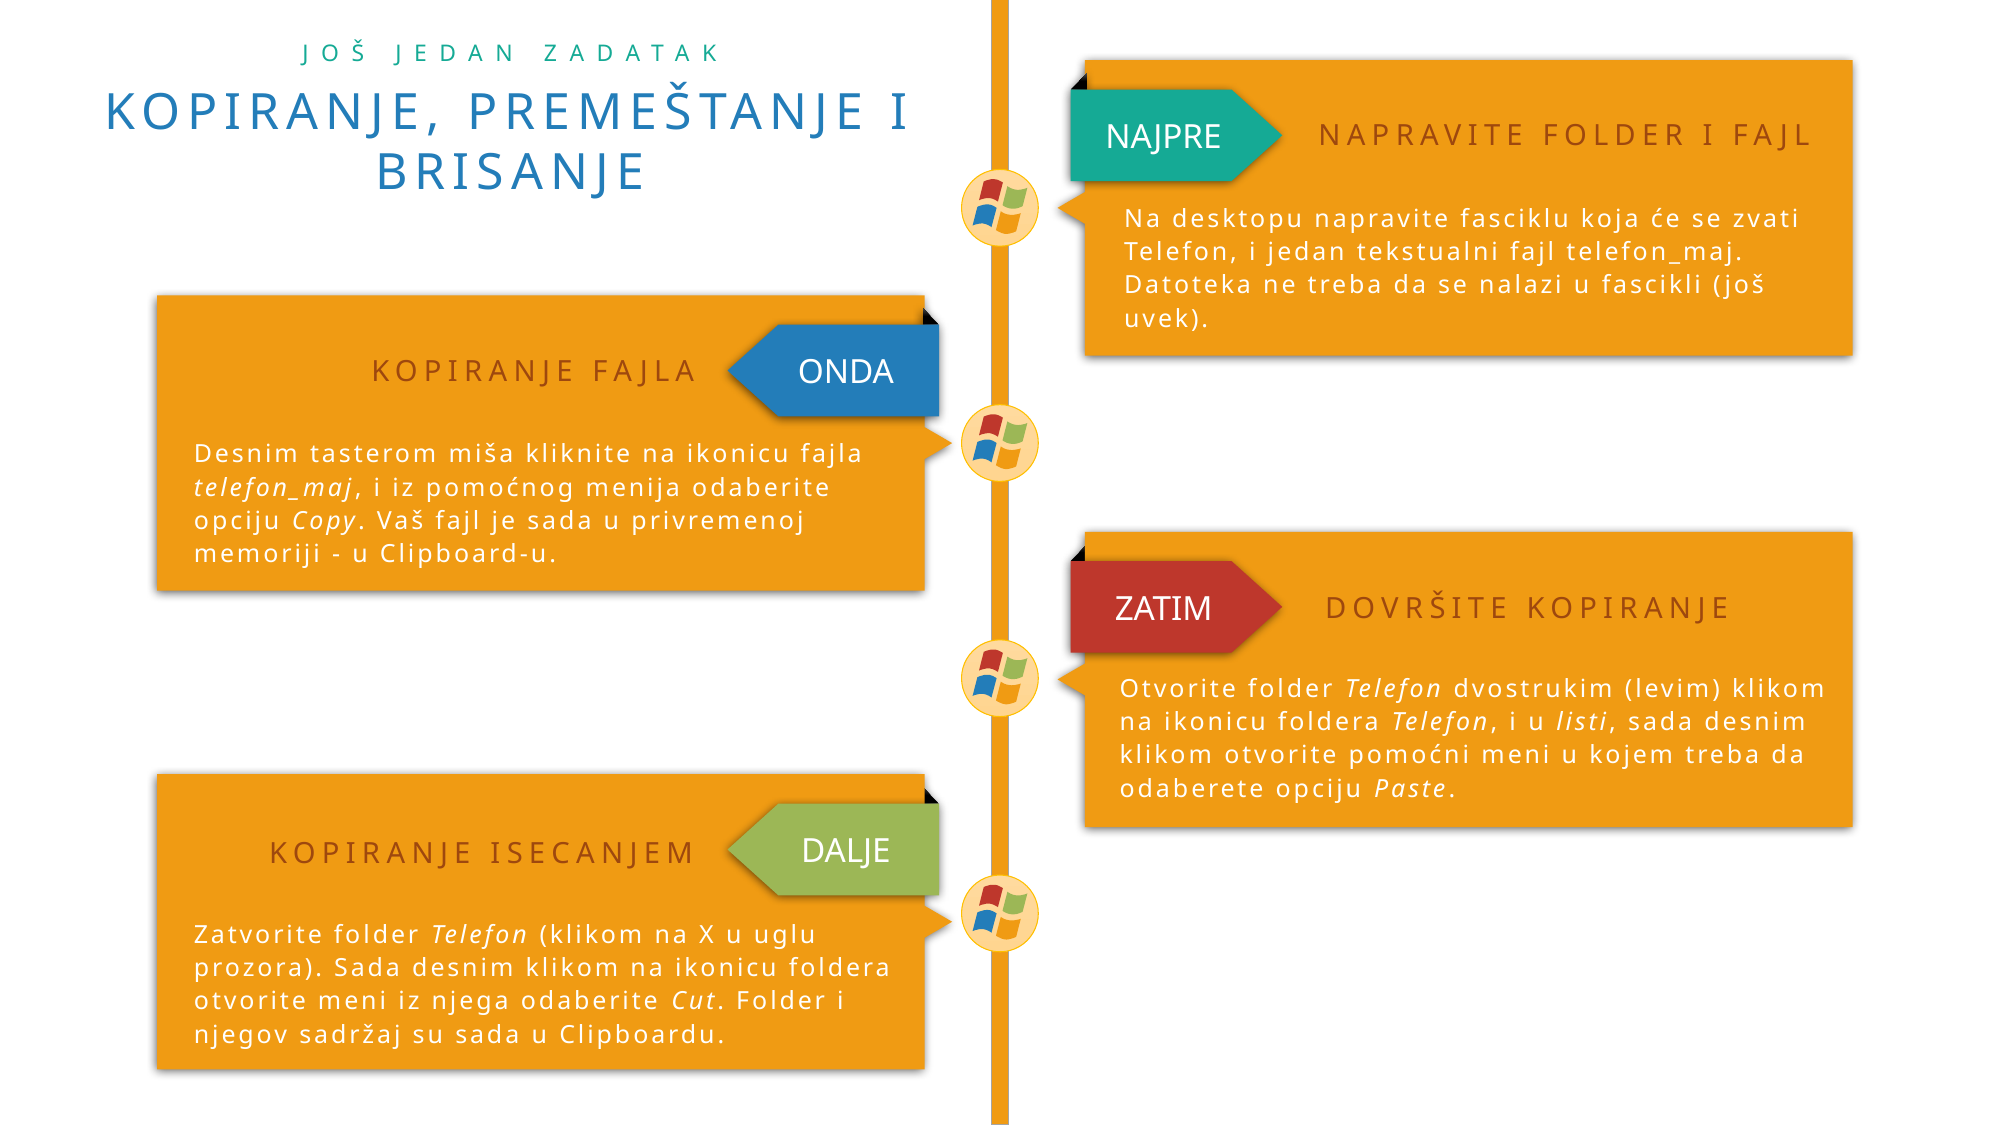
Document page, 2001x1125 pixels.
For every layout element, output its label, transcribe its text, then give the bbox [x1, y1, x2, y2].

text_box JOŠ JEDAN ZADATAK [287, 30, 732, 72]
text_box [1057, 60, 1853, 356]
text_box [157, 774, 953, 1070]
text_box [991, 717, 1009, 874]
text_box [1109, 109, 1855, 342]
text_box [991, 247, 1009, 404]
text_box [1104, 581, 1849, 812]
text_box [961, 404, 1039, 482]
text_box KOPIRANJE, PREMEŠTANJE I BRISANJE [61, 72, 958, 207]
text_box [157, 295, 953, 591]
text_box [179, 345, 923, 577]
text_box [991, 482, 1009, 639]
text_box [961, 169, 1039, 247]
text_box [1057, 531, 1853, 827]
text_box [991, 0, 1009, 169]
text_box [961, 639, 1039, 717]
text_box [961, 874, 1039, 952]
text_box [991, 952, 1009, 1125]
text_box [179, 826, 923, 1058]
